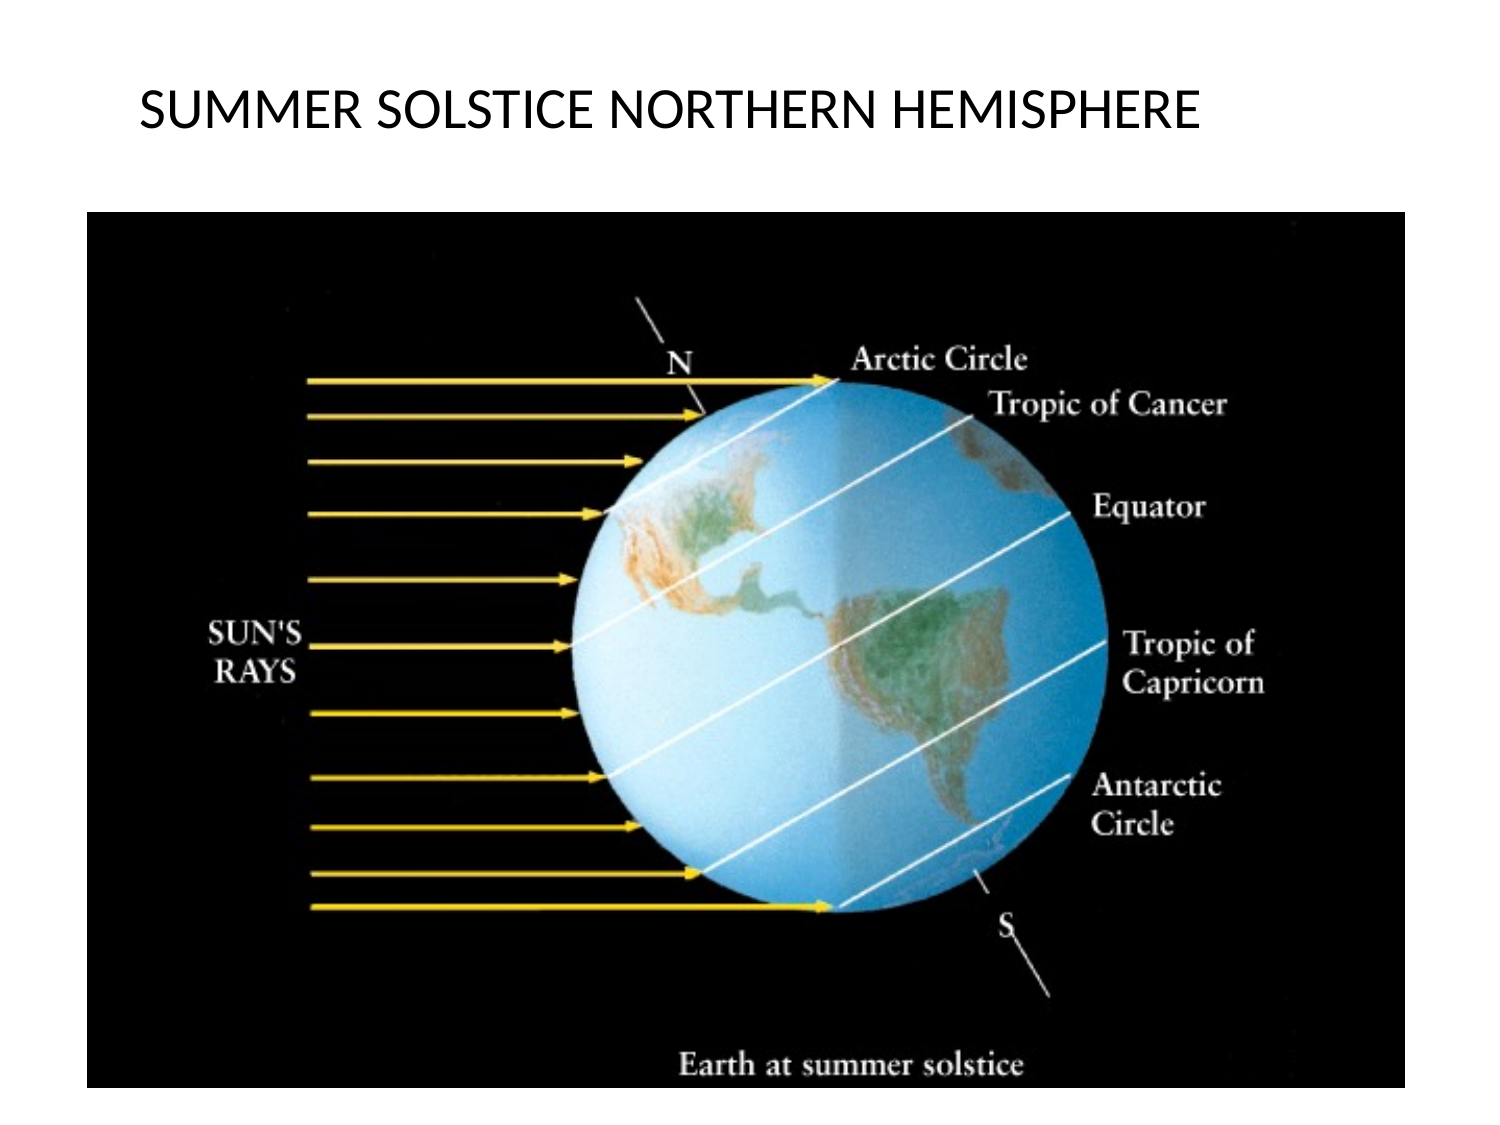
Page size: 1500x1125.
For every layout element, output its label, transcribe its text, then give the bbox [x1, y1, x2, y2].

text_box SUMMER SOLSTICE NORTHERN HEMISPHERE [124, 62, 1388, 148]
picture [87, 212, 1405, 1088]
